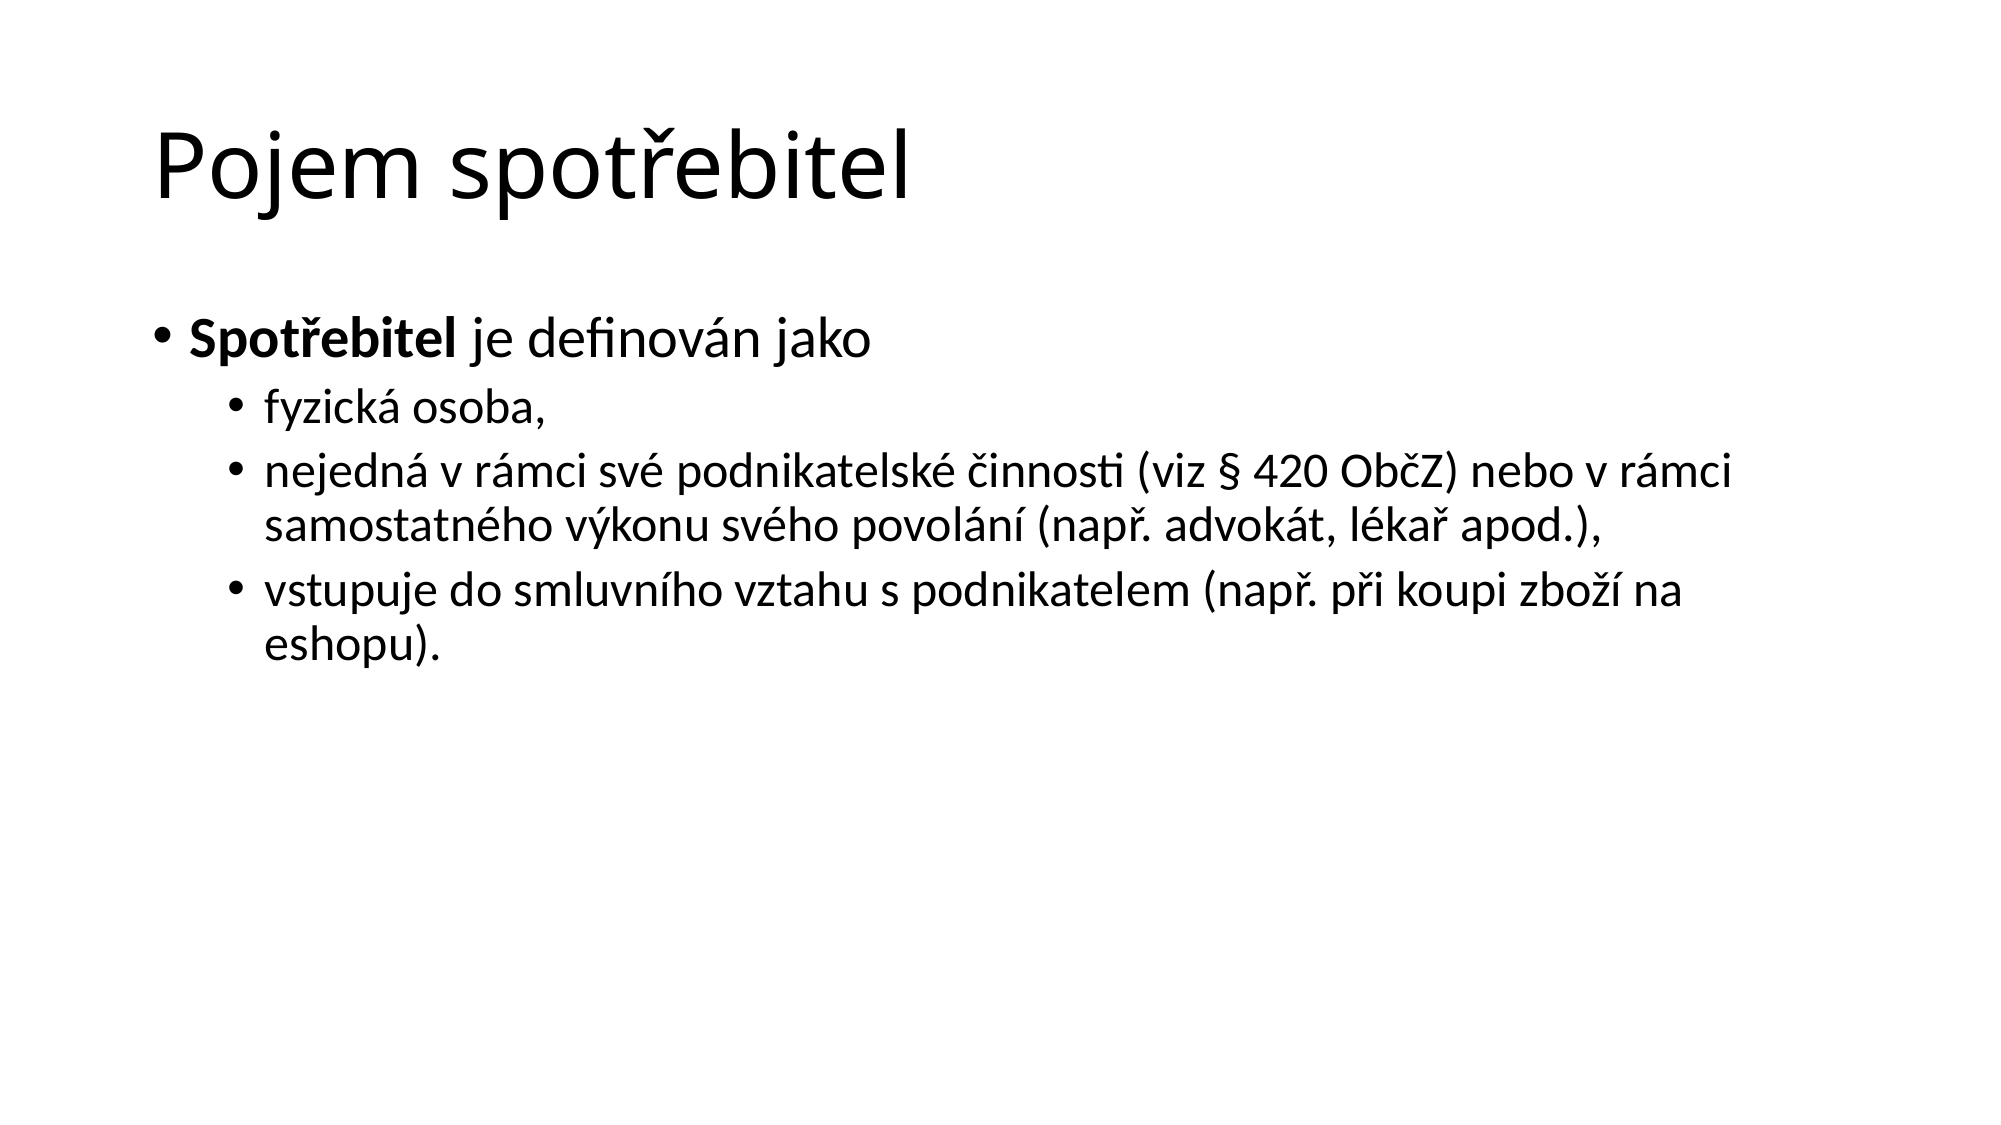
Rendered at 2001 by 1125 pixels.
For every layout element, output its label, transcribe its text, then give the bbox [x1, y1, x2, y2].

list Spotřebitel je definován jako fyzická osoba, nejedná v rámci své podnikatelské činnosti (viz § 420 ObčZ) nebo v rámci samostatného výkonu svého povolání (např. advokát, lékař apod.), vstupuje do smluvního vztahu s podnikatelem (např. při koupi zboží na eshopu). [137, 299, 1863, 1014]
title Pojem spotřebitel [137, 59, 1863, 278]
